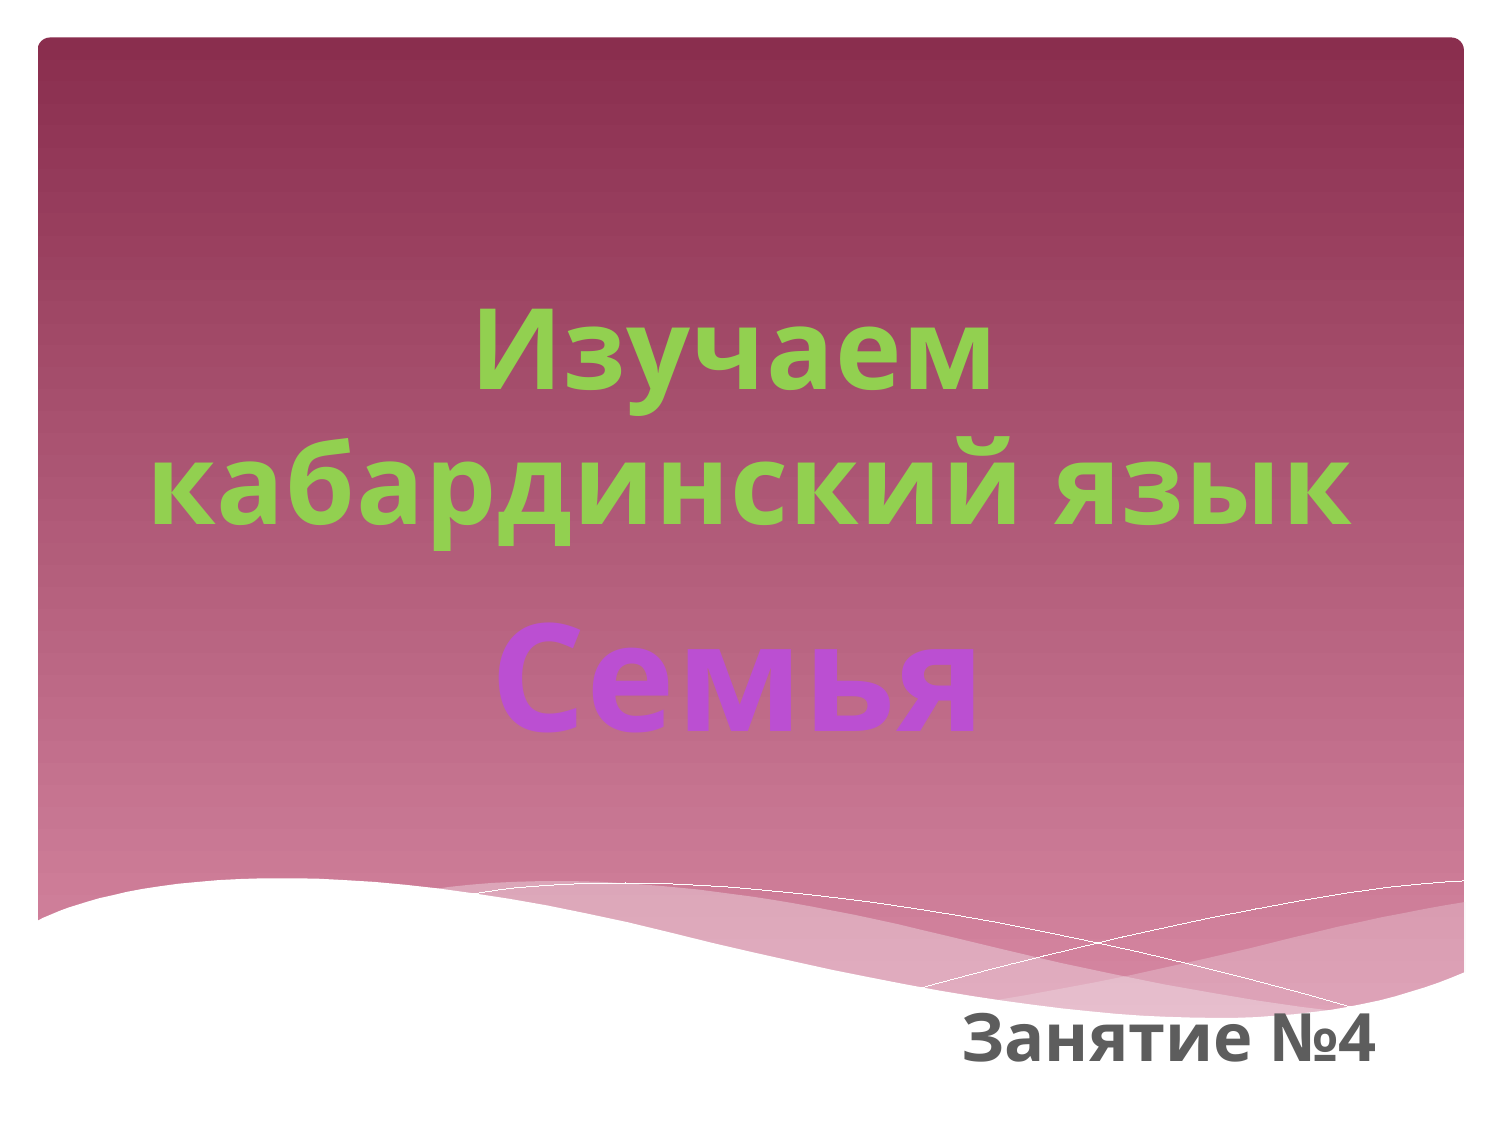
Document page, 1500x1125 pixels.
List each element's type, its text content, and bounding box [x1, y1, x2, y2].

title Изучаем кабардинский язык [112, 262, 1388, 555]
text_box Занятие №4 [868, 987, 1471, 1076]
text_box Семья [301, 574, 1176, 770]
